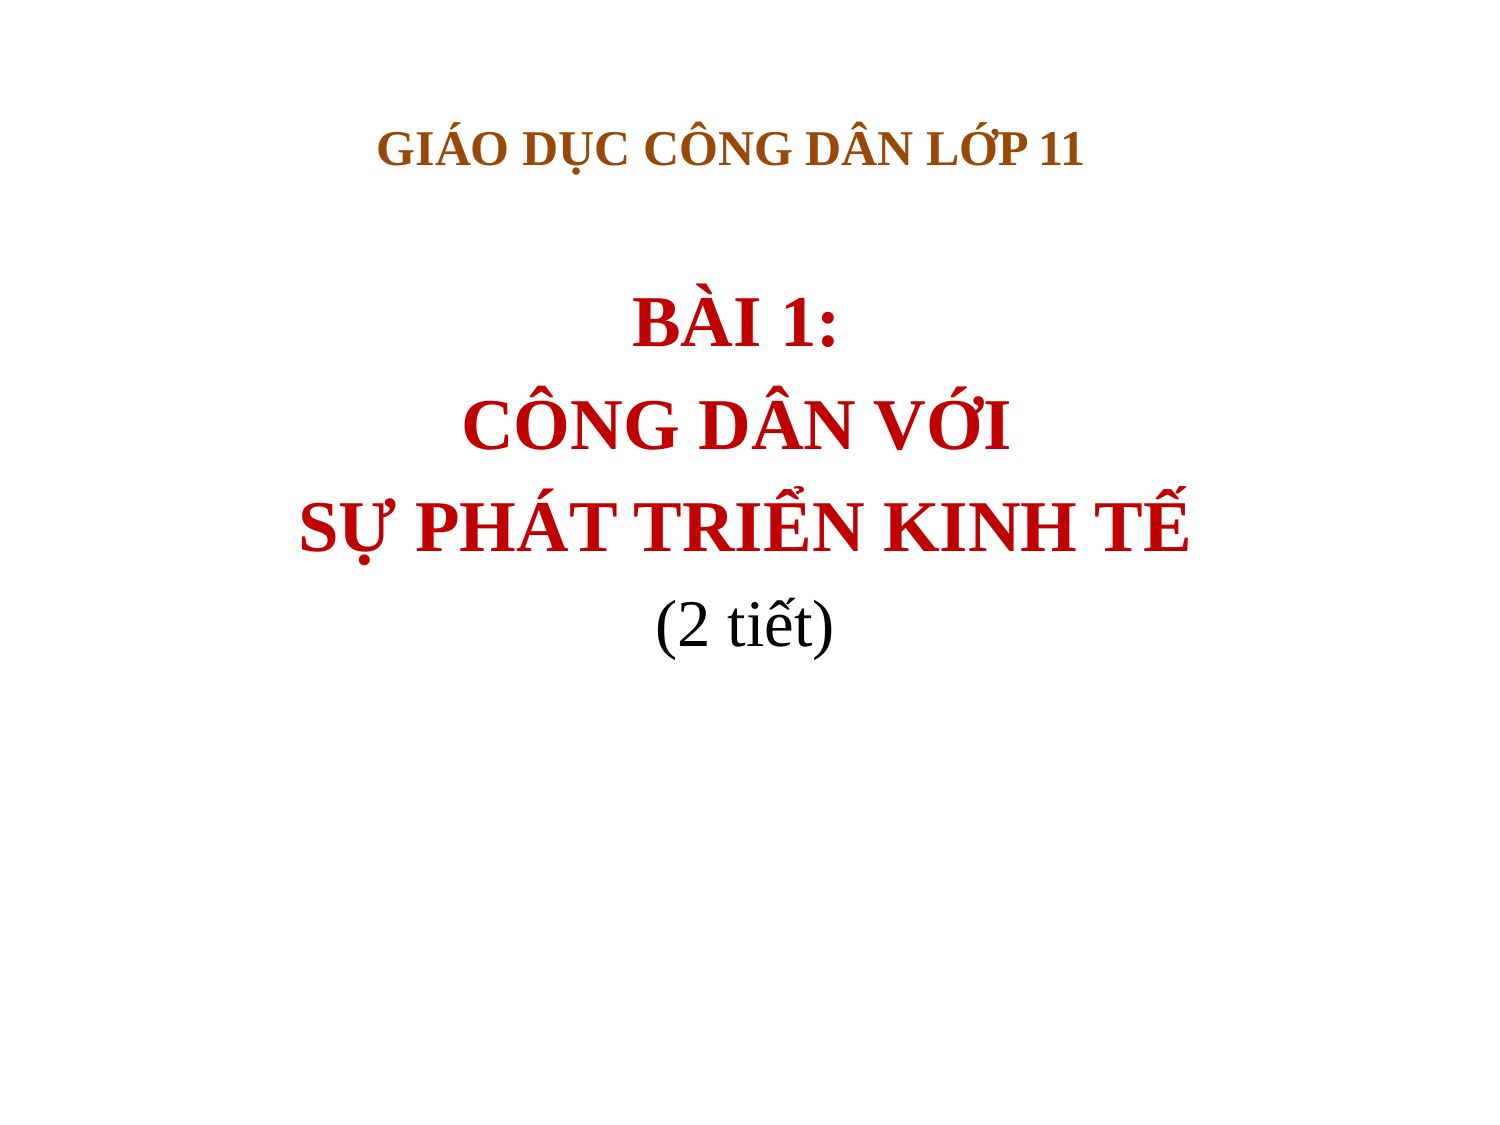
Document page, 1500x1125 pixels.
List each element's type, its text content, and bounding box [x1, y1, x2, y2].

title GIÁO DỤC CÔNG DÂN LỚP 11 [0, 24, 1488, 267]
subtitle BÀI 1: CÔNG DÂN VỚI SỰ PHÁT TRIỂN KINH TẾ (2 tiết) [8, 266, 1484, 767]
